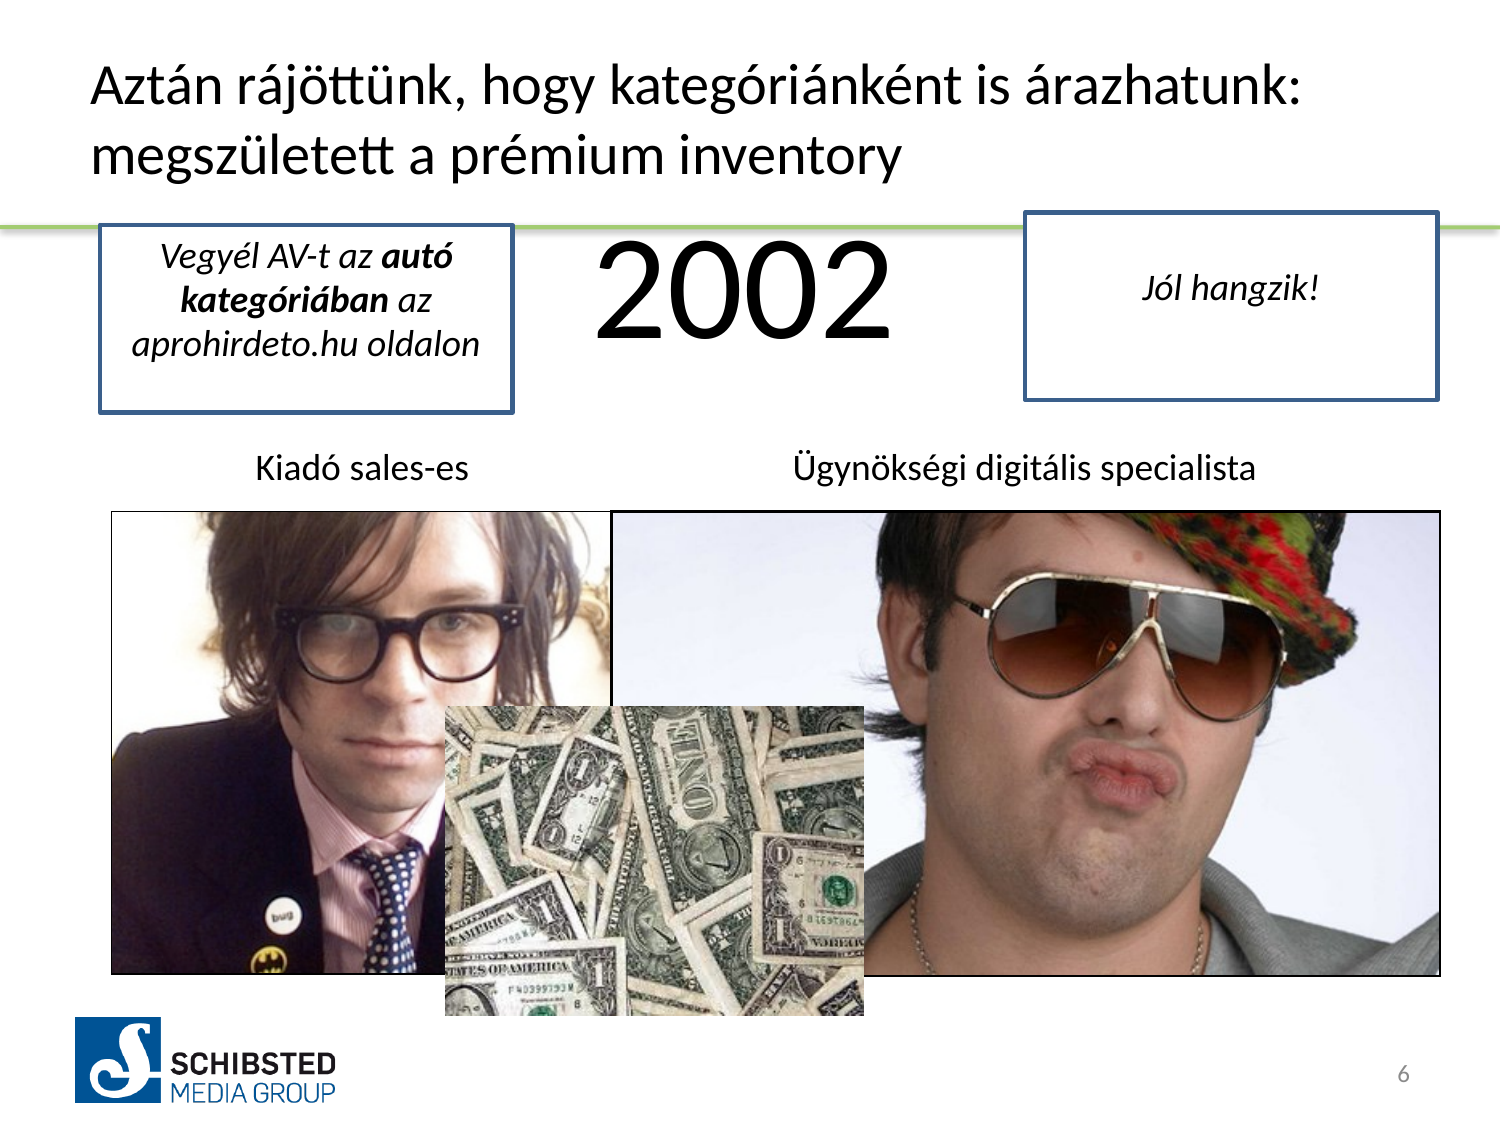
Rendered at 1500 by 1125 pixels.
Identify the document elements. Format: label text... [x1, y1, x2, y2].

text_box Vegyél AV-t az autó kategóriában az aprohirdeto.hu oldalon [99, 224, 513, 413]
text_box Kiadó sales-es [112, 437, 613, 498]
title Aztán rájöttünk, hogy kategóriánként is árazhatunk: megszületett a prémium inventory [75, 45, 1425, 188]
text_box 2002 [562, 187, 925, 385]
text_box Jól hangzik! [1025, 212, 1438, 400]
slide_number 6 [1344, 1042, 1425, 1103]
picture [112, 512, 1440, 1016]
text_box Ügynökségi digitális specialista [613, 437, 1438, 498]
picture [75, 1017, 339, 1103]
